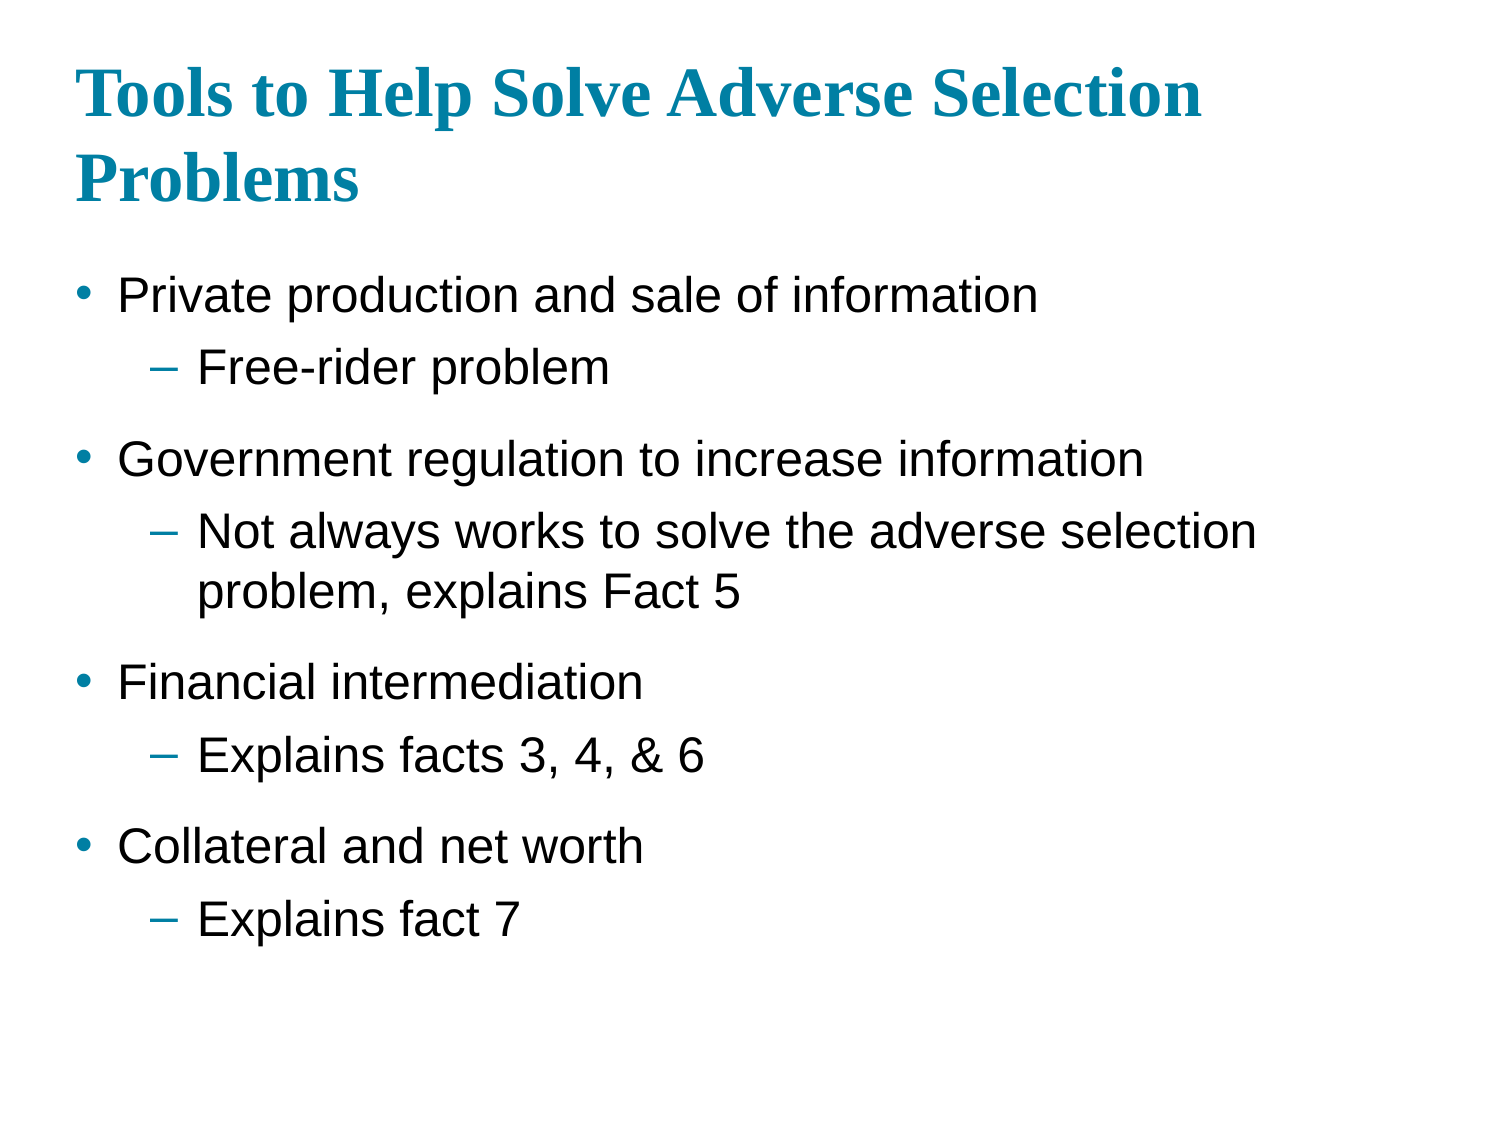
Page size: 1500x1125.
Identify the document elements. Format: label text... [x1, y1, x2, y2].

list Private production and sale of information Free-rider problem Government regulation to increase information Not always works to solve the adverse selection problem, explains Fact 5 Financial intermediation Explains facts 3, 4, & 6 Collateral and net worth Explains fact 7 [75, 262, 1425, 1005]
title Tools to Help Solve Adverse Selection Problems [75, 35, 1425, 216]
